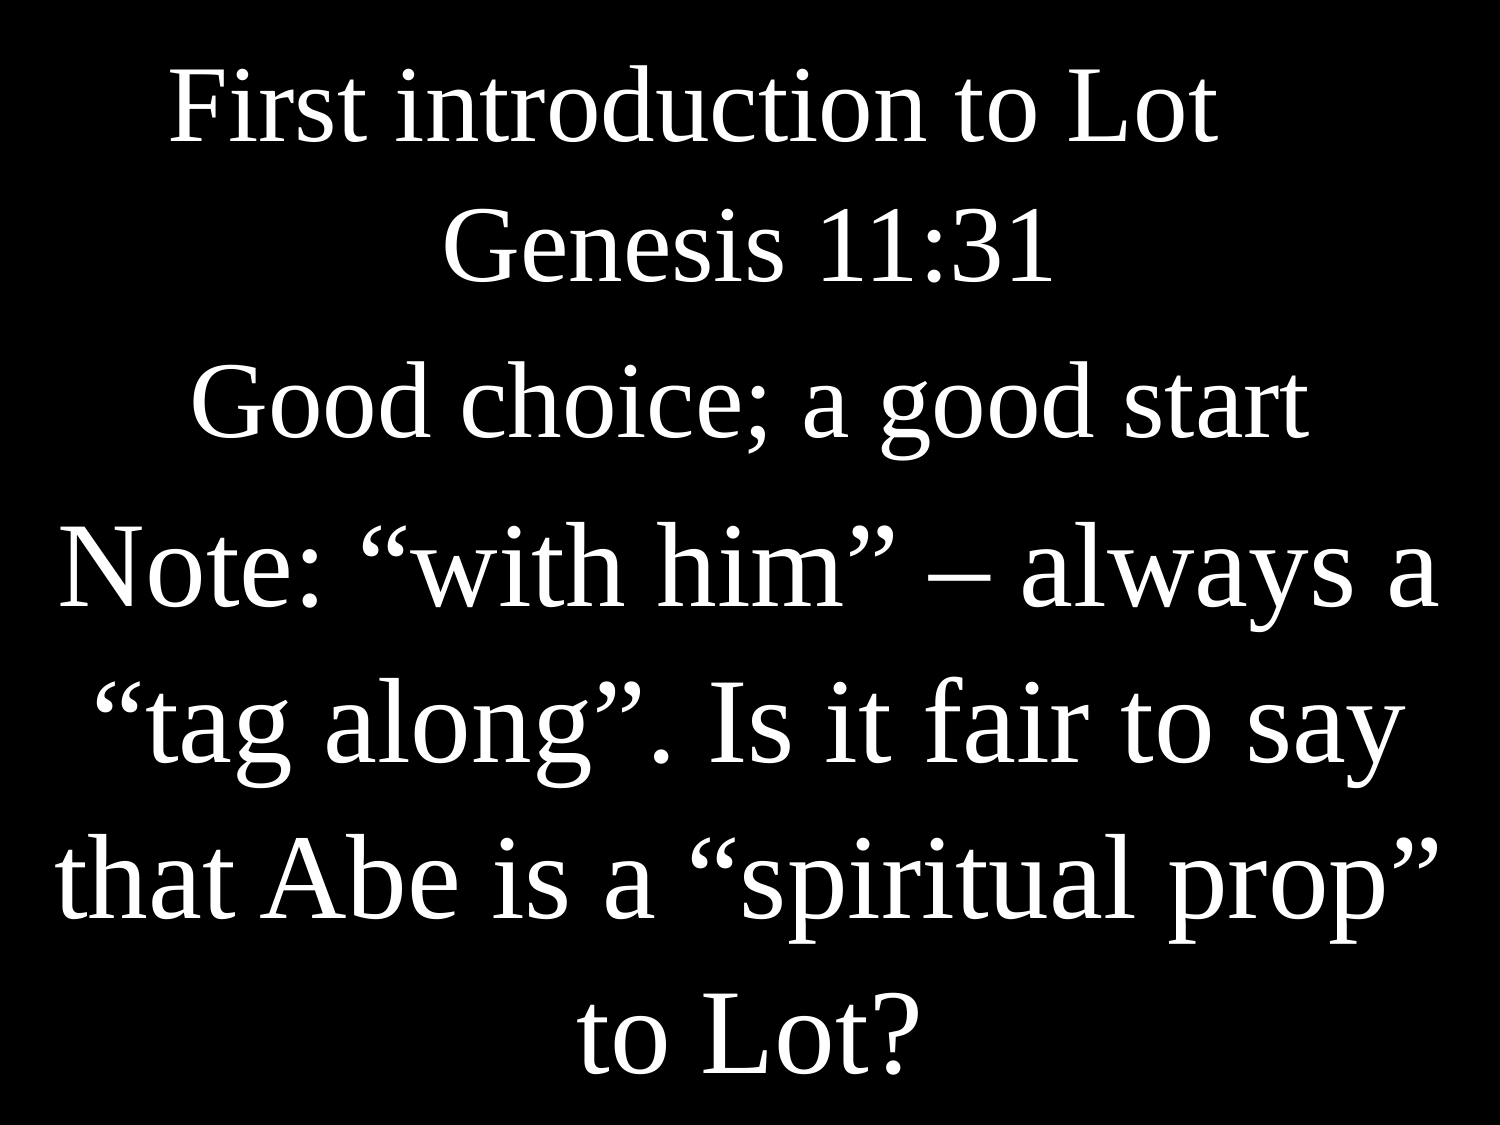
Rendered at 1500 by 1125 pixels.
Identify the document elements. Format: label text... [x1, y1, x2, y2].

list First introduction to Lot Genesis 11:31 Good choice; a good start Note: “with him” – always a “tag along”. Is it fair to say that Abe is a “spiritual prop” to Lot? [16, 15, 1483, 1106]
